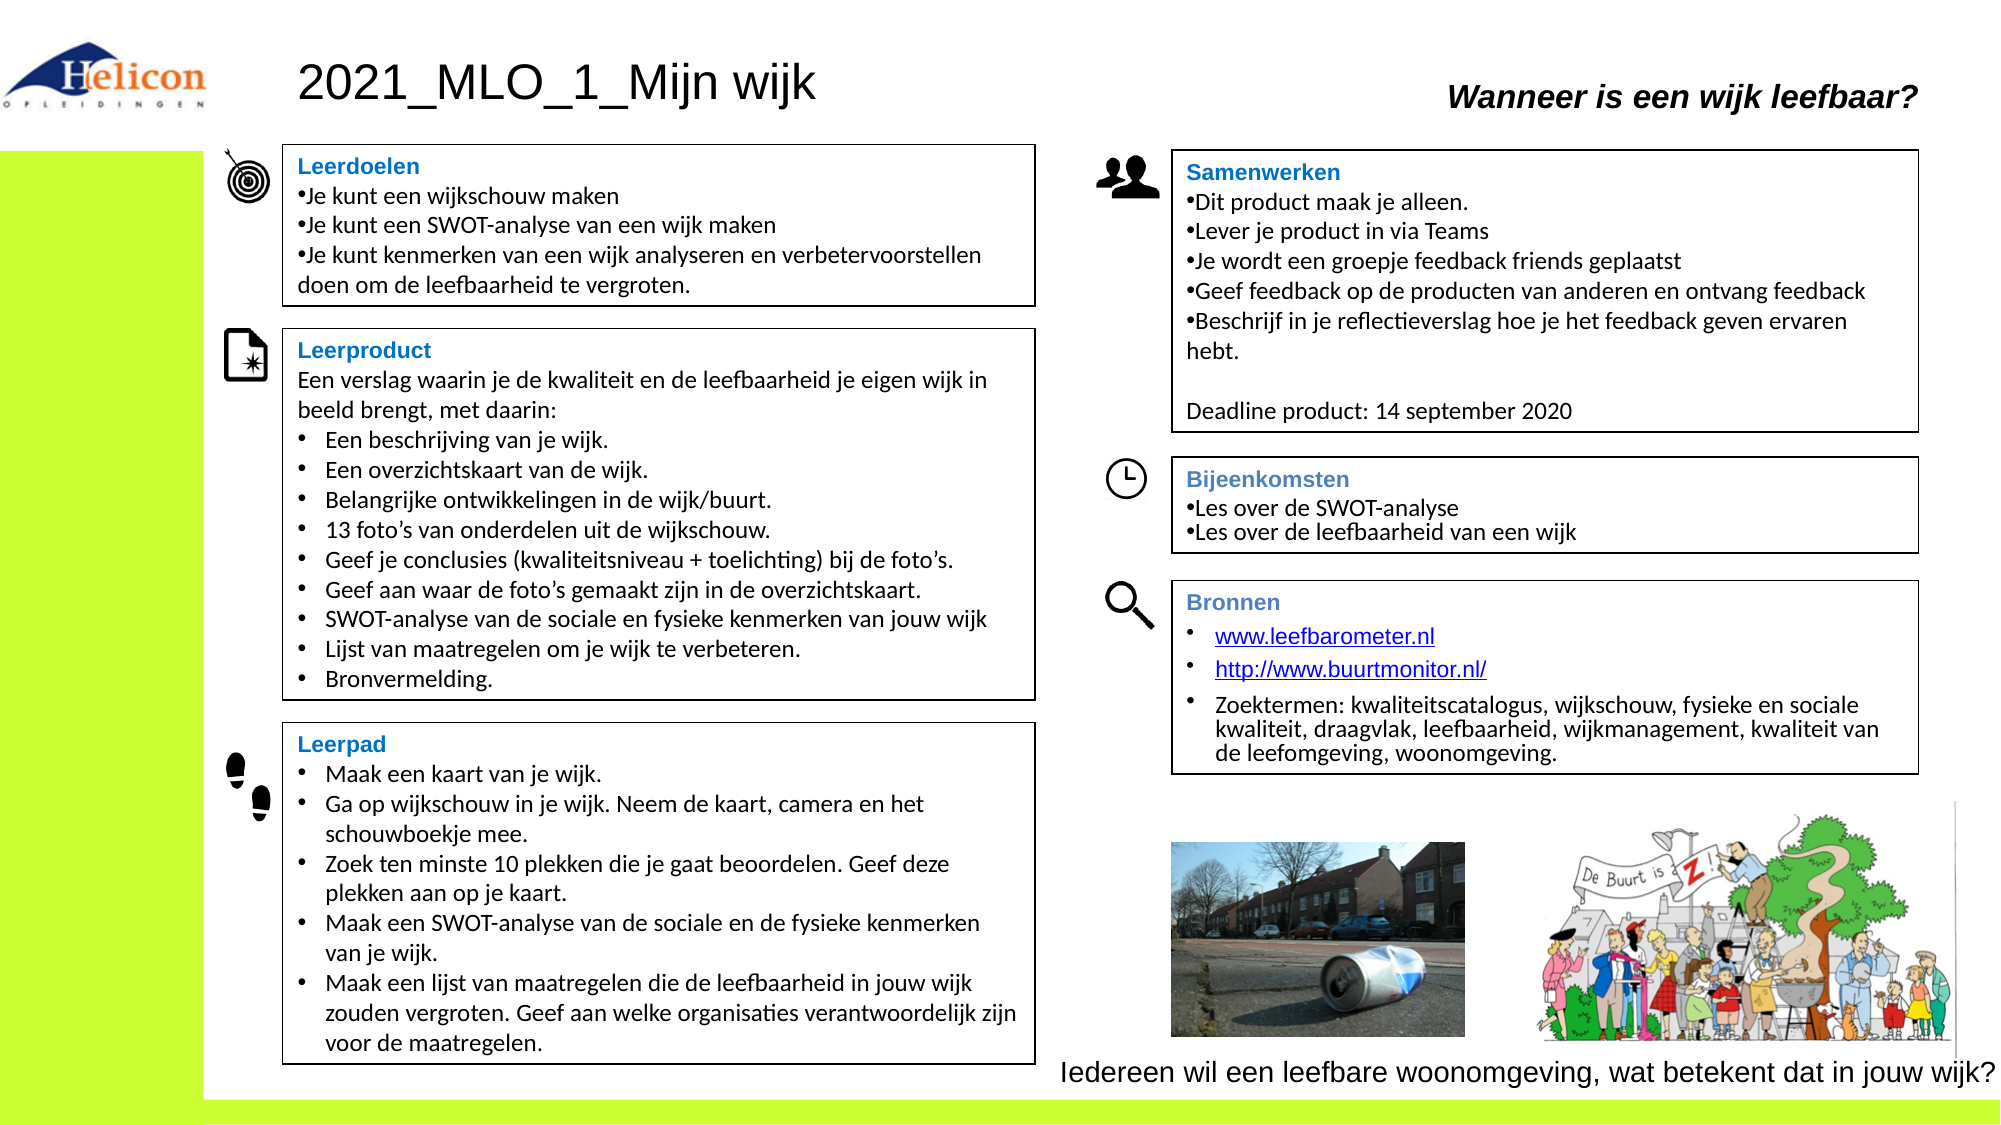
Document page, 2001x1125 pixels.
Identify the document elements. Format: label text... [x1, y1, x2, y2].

text_box Wanneer is een wijk leefbaar? [1432, 68, 2000, 123]
picture [224, 328, 268, 382]
text_box Bronnen www.leefbarometer.nl http://www.buurtmonitor.nl/ Zoektermen: kwaliteitscatalogus, wijkschouw, fysieke en sociale kwaliteit, draagvlak, leefbaarheid, wijkmanagement, kwaliteit van de leefomgeving, woonomgeving. [1171, 580, 1919, 774]
picture [1103, 456, 1148, 500]
picture [1095, 155, 1160, 200]
text_box Iedereen wil een leefbare woonomgeving, wat betekent dat in jouw wijk? [1045, 1046, 2000, 1096]
picture [226, 752, 271, 822]
text_box Leerdoelen Je kunt een wijkschouw maken Je kunt een SWOT-analyse van een wijk maken Je kunt kenmerken van een wijk analyseren en verbetervoorstellen doen om de leefbaarheid te vergroten. [282, 144, 1036, 307]
picture [1105, 581, 1155, 630]
text_box Samenwerken Dit product maak je alleen. Lever je product in via Teams Je wordt een groepje feedback friends geplaatst Geef feedback op de producten van anderen en ontvang feedback Beschrijf in je reflectieverslag hoe je het feedback geven ervaren hebt. Deadline product: 14 september 2020 [1171, 150, 1919, 432]
picture [221, 143, 271, 212]
picture [1535, 801, 1959, 1058]
text_box 2021_MLO_1_Mijn wijk [282, 42, 1578, 117]
text_box Leerpad Maak een kaart van je wijk. Ga op wijkschouw in je wijk. Neem de kaart, camera en het schouwboekje mee. Zoek ten minste 10 plekken die je gaat beoordelen. Geef deze plekken aan op je kaart. Maak een SWOT-analyse van de sociale en de fysieke kenmerken van je wijk. Maak een lijst van maatregelen die de leefbaarheid in jouw wijk zouden vergroten. Geef aan welke organisaties verantwoordelijk zijn voor de maatregelen. [282, 722, 1036, 1064]
text_box Leerproduct Een verslag waarin je de kwaliteit en de leefbaarheid je eigen wijk in beeld brengt, met daarin: Een beschrijving van je wijk. Een overzichtskaart van de wijk. Belangrijke ontwikkelingen in de wijk/buurt. 13 foto’s van onderdelen uit de wijkschouw. Geef je conclusies (kwaliteitsniveau + toelichting) bij de foto’s. Geef aan waar de foto’s gemaakt zijn in de overzichtskaart. SWOT-analyse van de sociale en fysieke kenmerken van jouw wijk Lijst van maatregelen om je wijk te verbeteren. Bronvermelding. [282, 328, 1036, 701]
picture [0, 0, 210, 151]
picture [1171, 841, 1465, 1038]
text_box Bijeenkomsten Les over de SWOT-analyse Les over de leefbaarheid van een wijk [1171, 456, 1919, 553]
